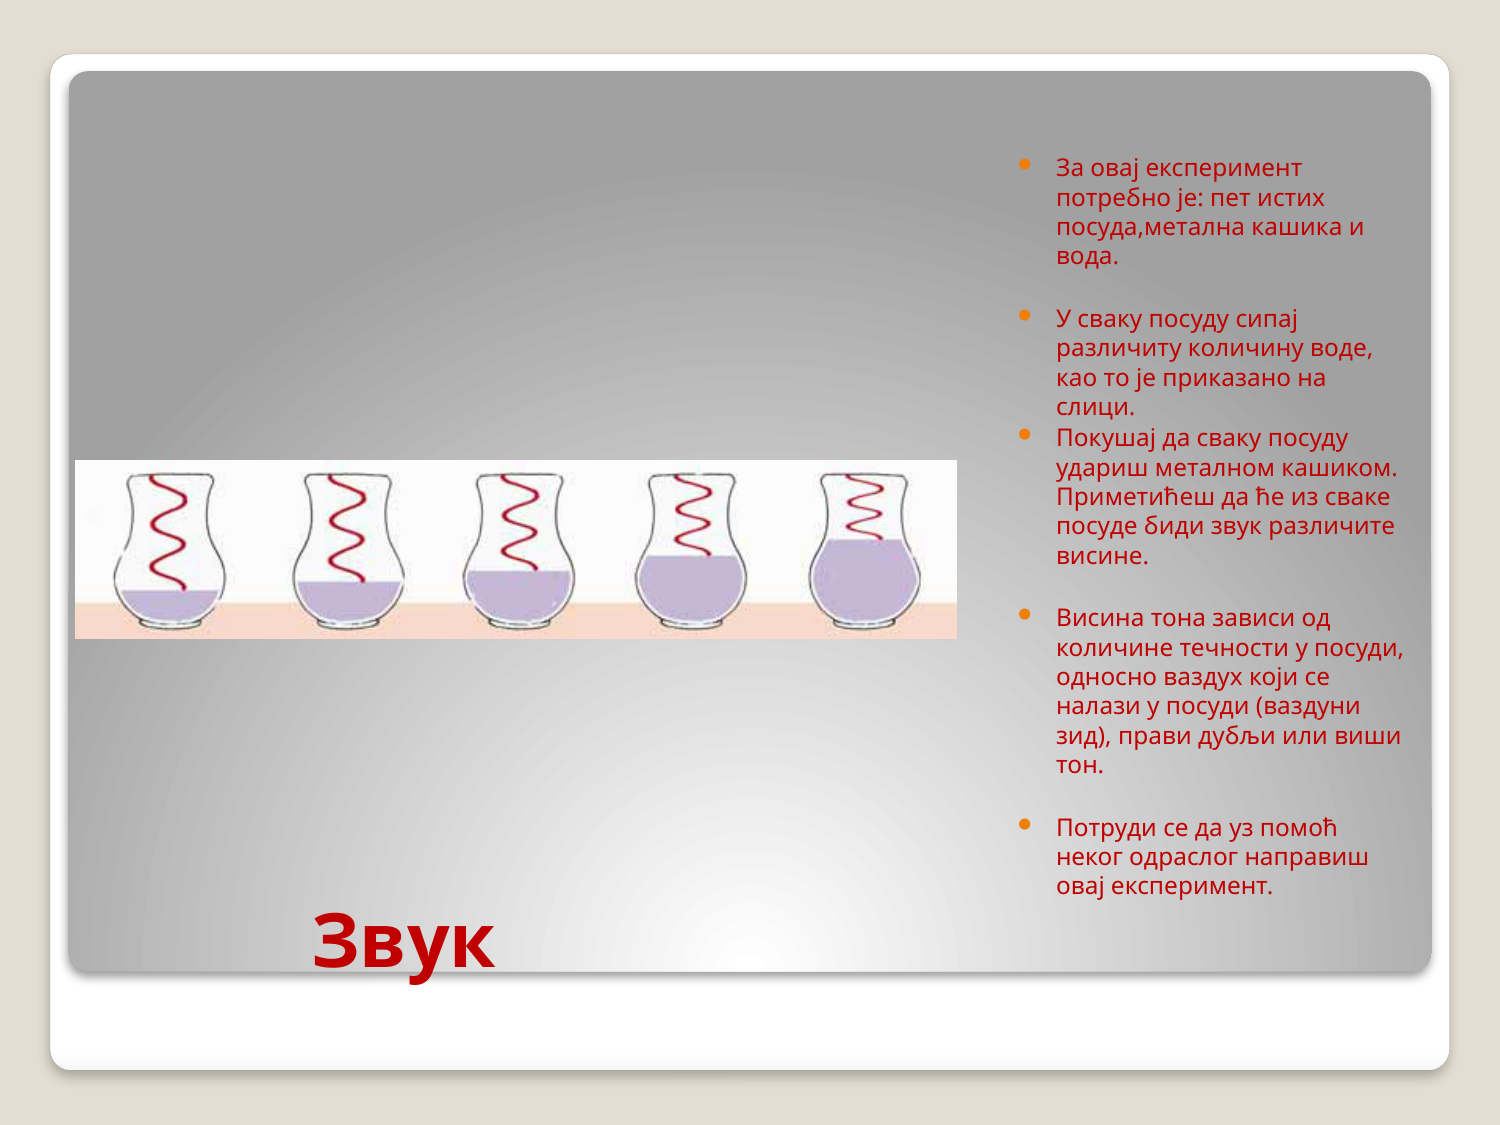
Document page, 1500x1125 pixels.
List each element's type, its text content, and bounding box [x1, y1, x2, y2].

title Звук [82, 817, 1425, 991]
picture [74, 460, 957, 640]
list За овај експеримент потребно је: пет истих посуда,метална кашика и вода. У сваку посуду сипај различиту количину воде, као то је приказано на слици. Покушај да сваку посуду удариш металном кашиком. Приметићеш да ће из сваке посуде биди звук различите висине. Висина тона зависи од количине течности у посуди, односно ваздух који се налази у посуди (ваздуни зид), прави дубљи или виши тон. Потруди се да уз помоћ неког одраслог направиш овај експеримент. [987, 137, 1425, 928]
